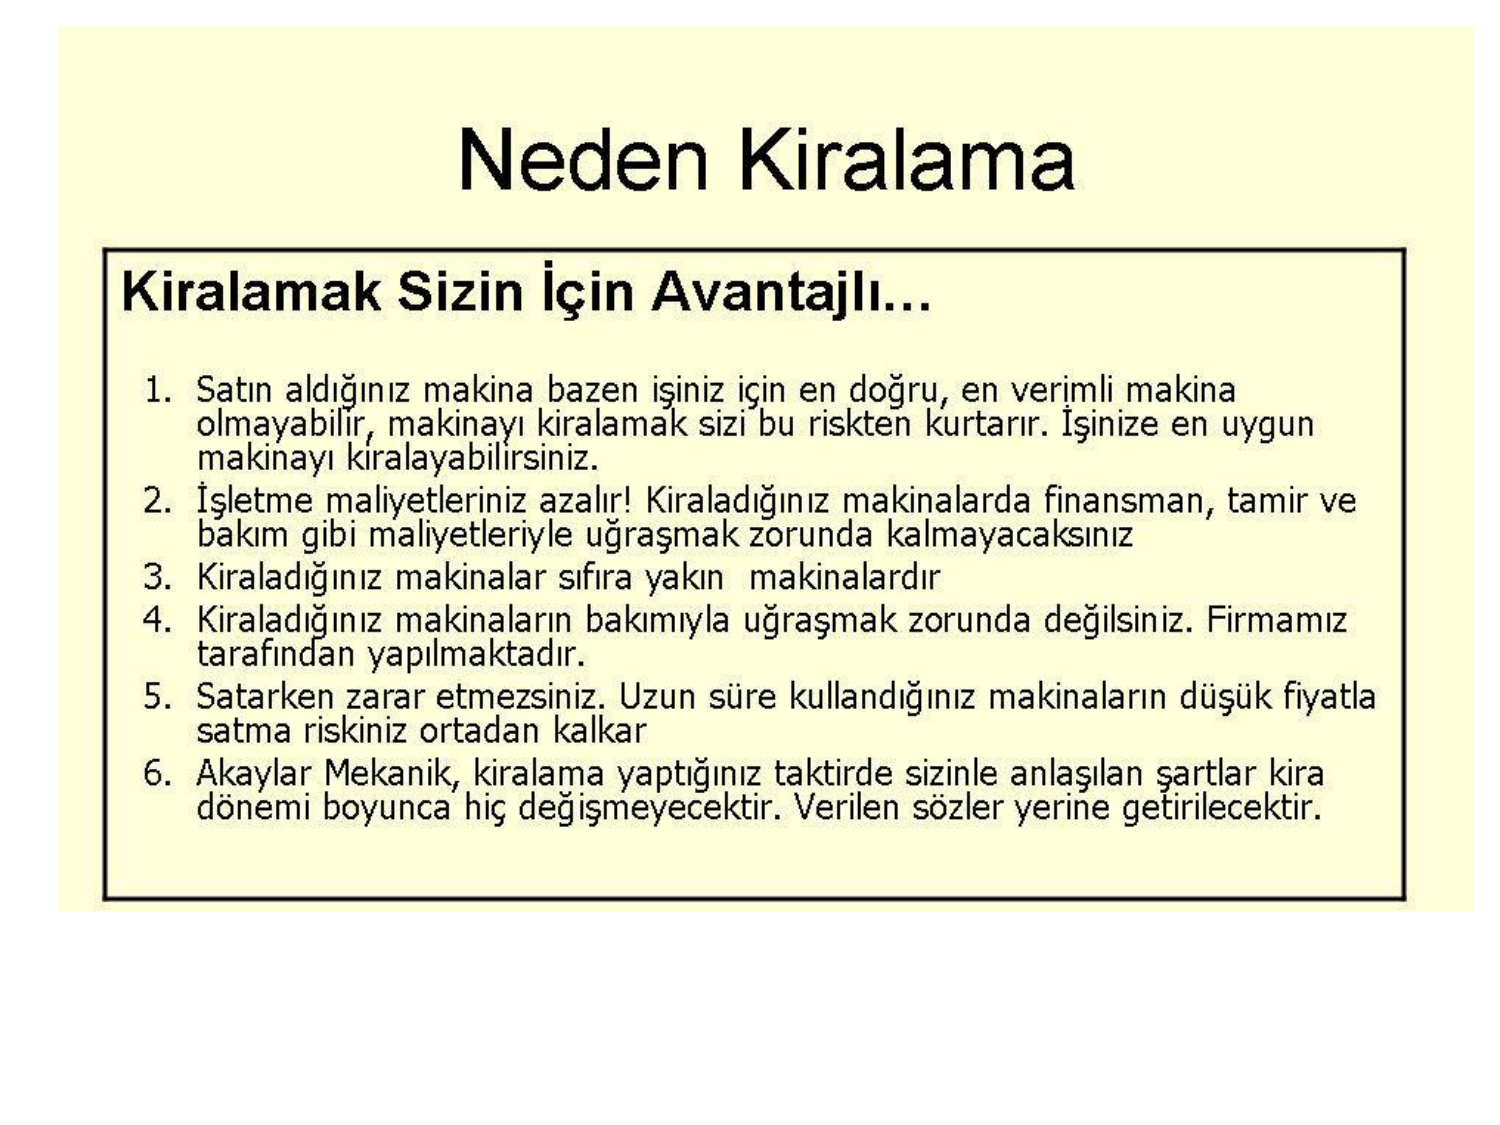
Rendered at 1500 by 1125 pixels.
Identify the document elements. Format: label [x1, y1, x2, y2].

picture [58, 26, 1475, 912]
